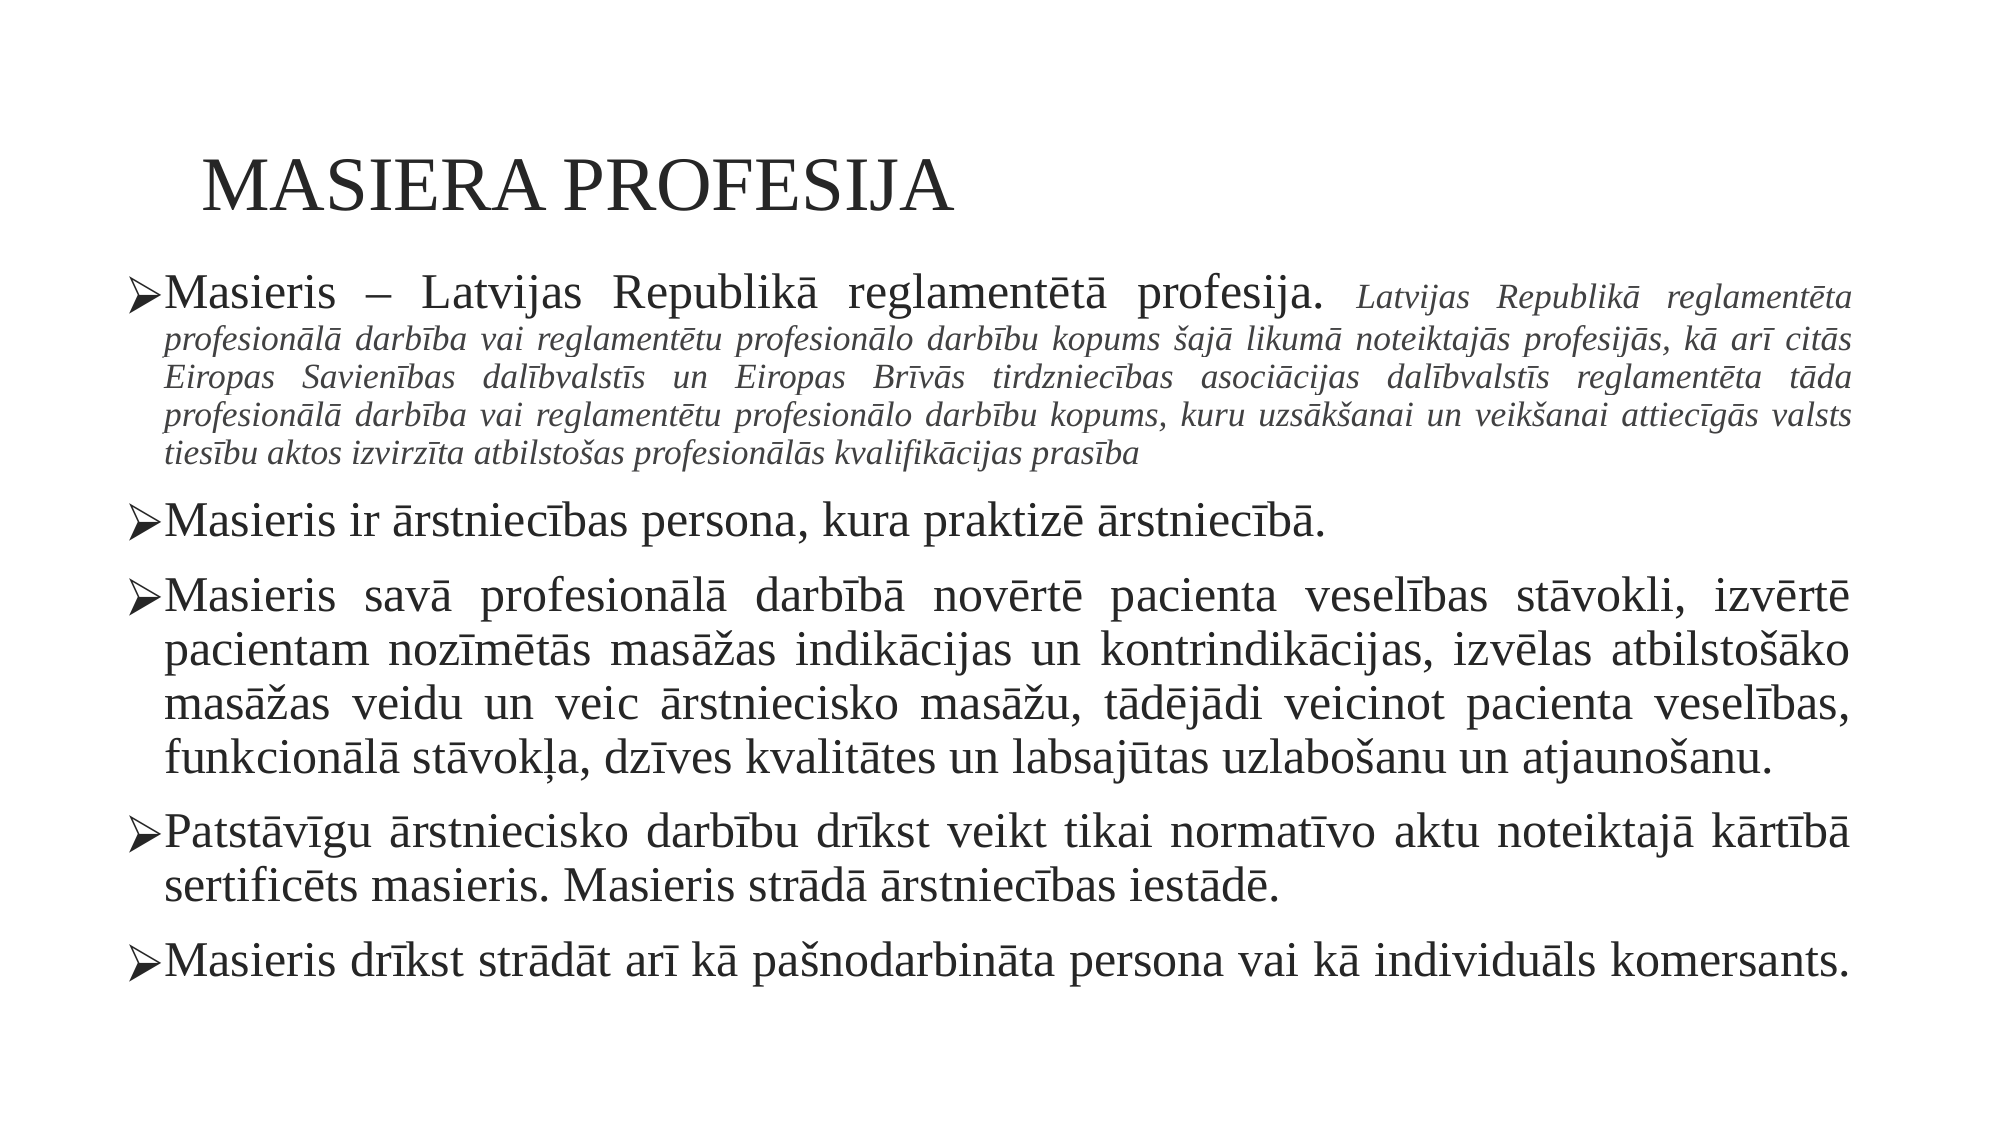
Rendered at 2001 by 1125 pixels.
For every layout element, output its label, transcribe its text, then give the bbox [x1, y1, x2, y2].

title MASIERA PROFESIJA [186, 90, 1814, 233]
list Masieris – Latvijas Republikā reglamentētā profesija. Latvijas Republikā reglamentēta profesionālā darbība vai reglamentētu profesionālo darbību kopums šajā likumā noteiktajās profesijās, kā arī citās Eiropas Savienības dalībvalstīs un Eiropas Brīvās tirdzniecības asociācijas dalībvalstīs reglamentēta tāda profesionālā darbība vai reglamentētu profesionālo darbību kopums, kuru uzsākšanai un veikšanai attiecīgās valsts tiesību aktos izvirzīta atbilstošas profesionālās kvalifikācijas prasība Masieris ir ārstniecības persona, kura praktizē ārstniecībā. Masieris savā profesionālā darbībā novērtē pacienta veselības stāvokli, izvērtē pacientam nozīmētās masāžas indikācijas un kontrindikācijas, izvēlas atbilstošāko masāžas veidu un veic ārstniecisko masāžu, tādējādi veicinot pacienta veselības, funkcionālā stāvokļa, dzīves kvalitātes un labsajūtas uzlabošanu un atjaunošanu. Patstāvīgu ārstniecisko darbību drīkst veikt tikai normatīvo aktu noteiktajā kārtībā sertificēts masieris. Masieris strādā ārstniecības iestādē. Masieris drīkst strādāt arī kā pašnodarbināta persona vai kā individuāls komersants. [111, 233, 1868, 1095]
